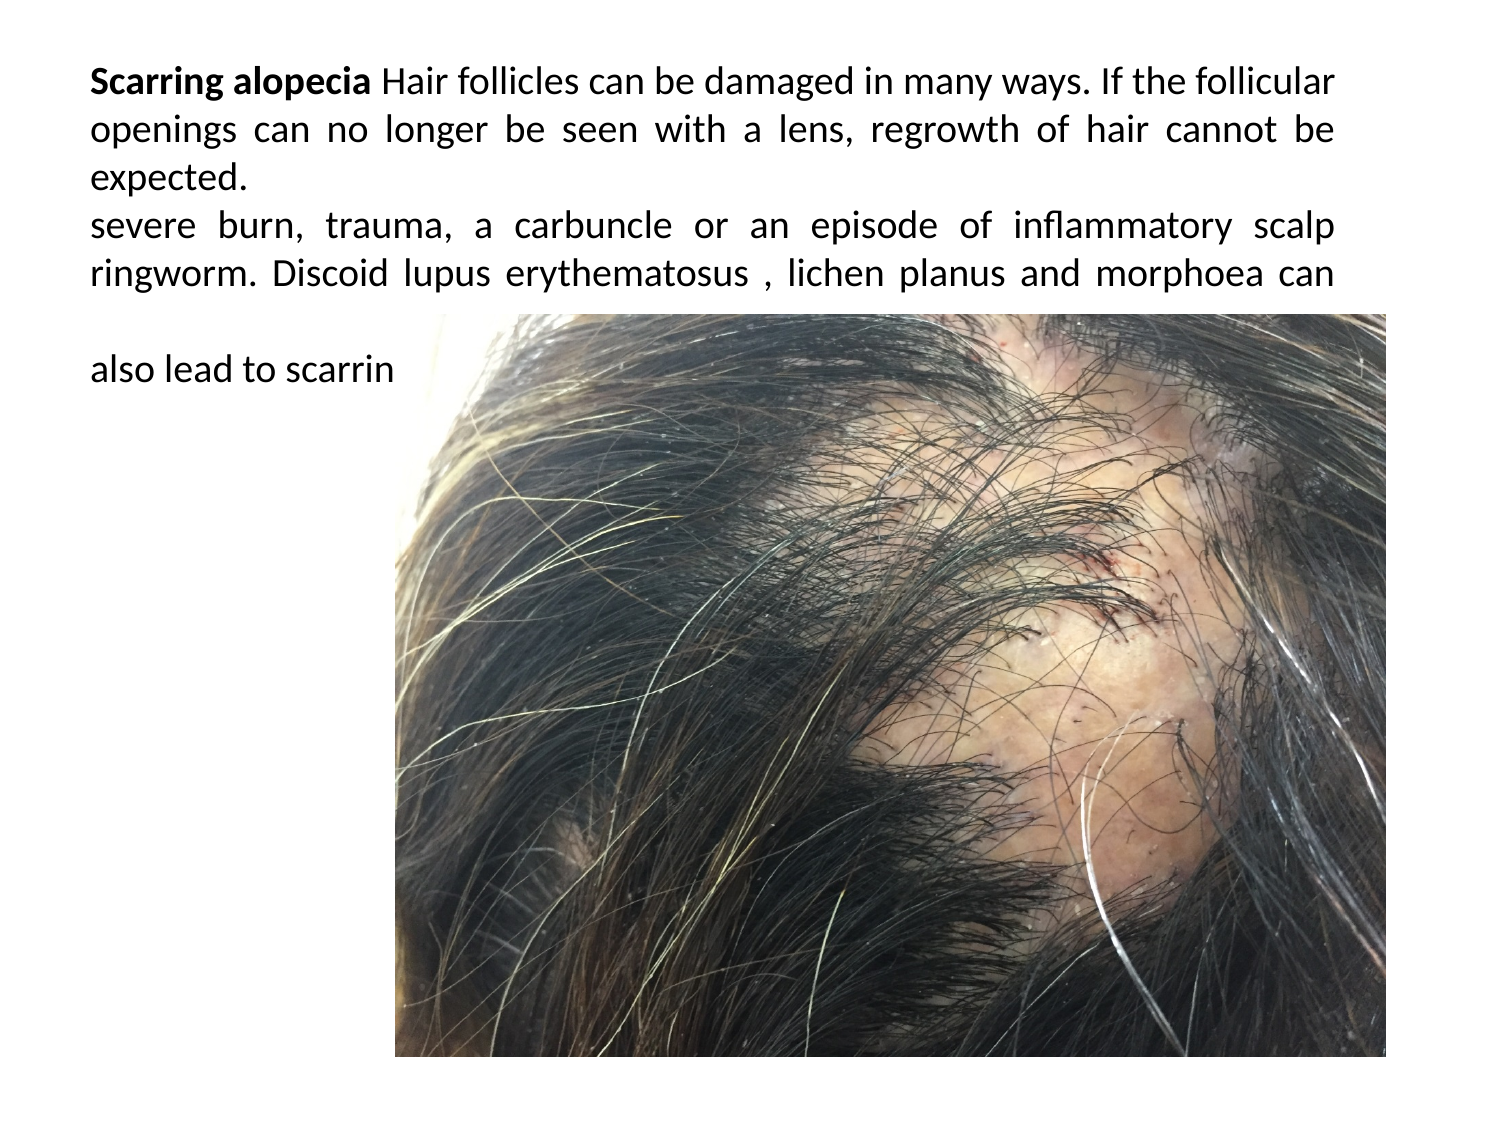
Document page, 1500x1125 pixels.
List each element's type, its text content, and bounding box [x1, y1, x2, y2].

title Scarring alopecia Hair follicles can be damaged in many ways. If the follicular openings can no longer be seen with a lens, regrowth of hair cannot be expected. severe burn, trauma, a carbuncle or an episode of inflammatory scalp ringworm. Discoid lupus erythematosus , lichen planus and morphoea can also lead to scarring alopecia. [75, 45, 1353, 409]
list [395, 314, 1386, 1058]
